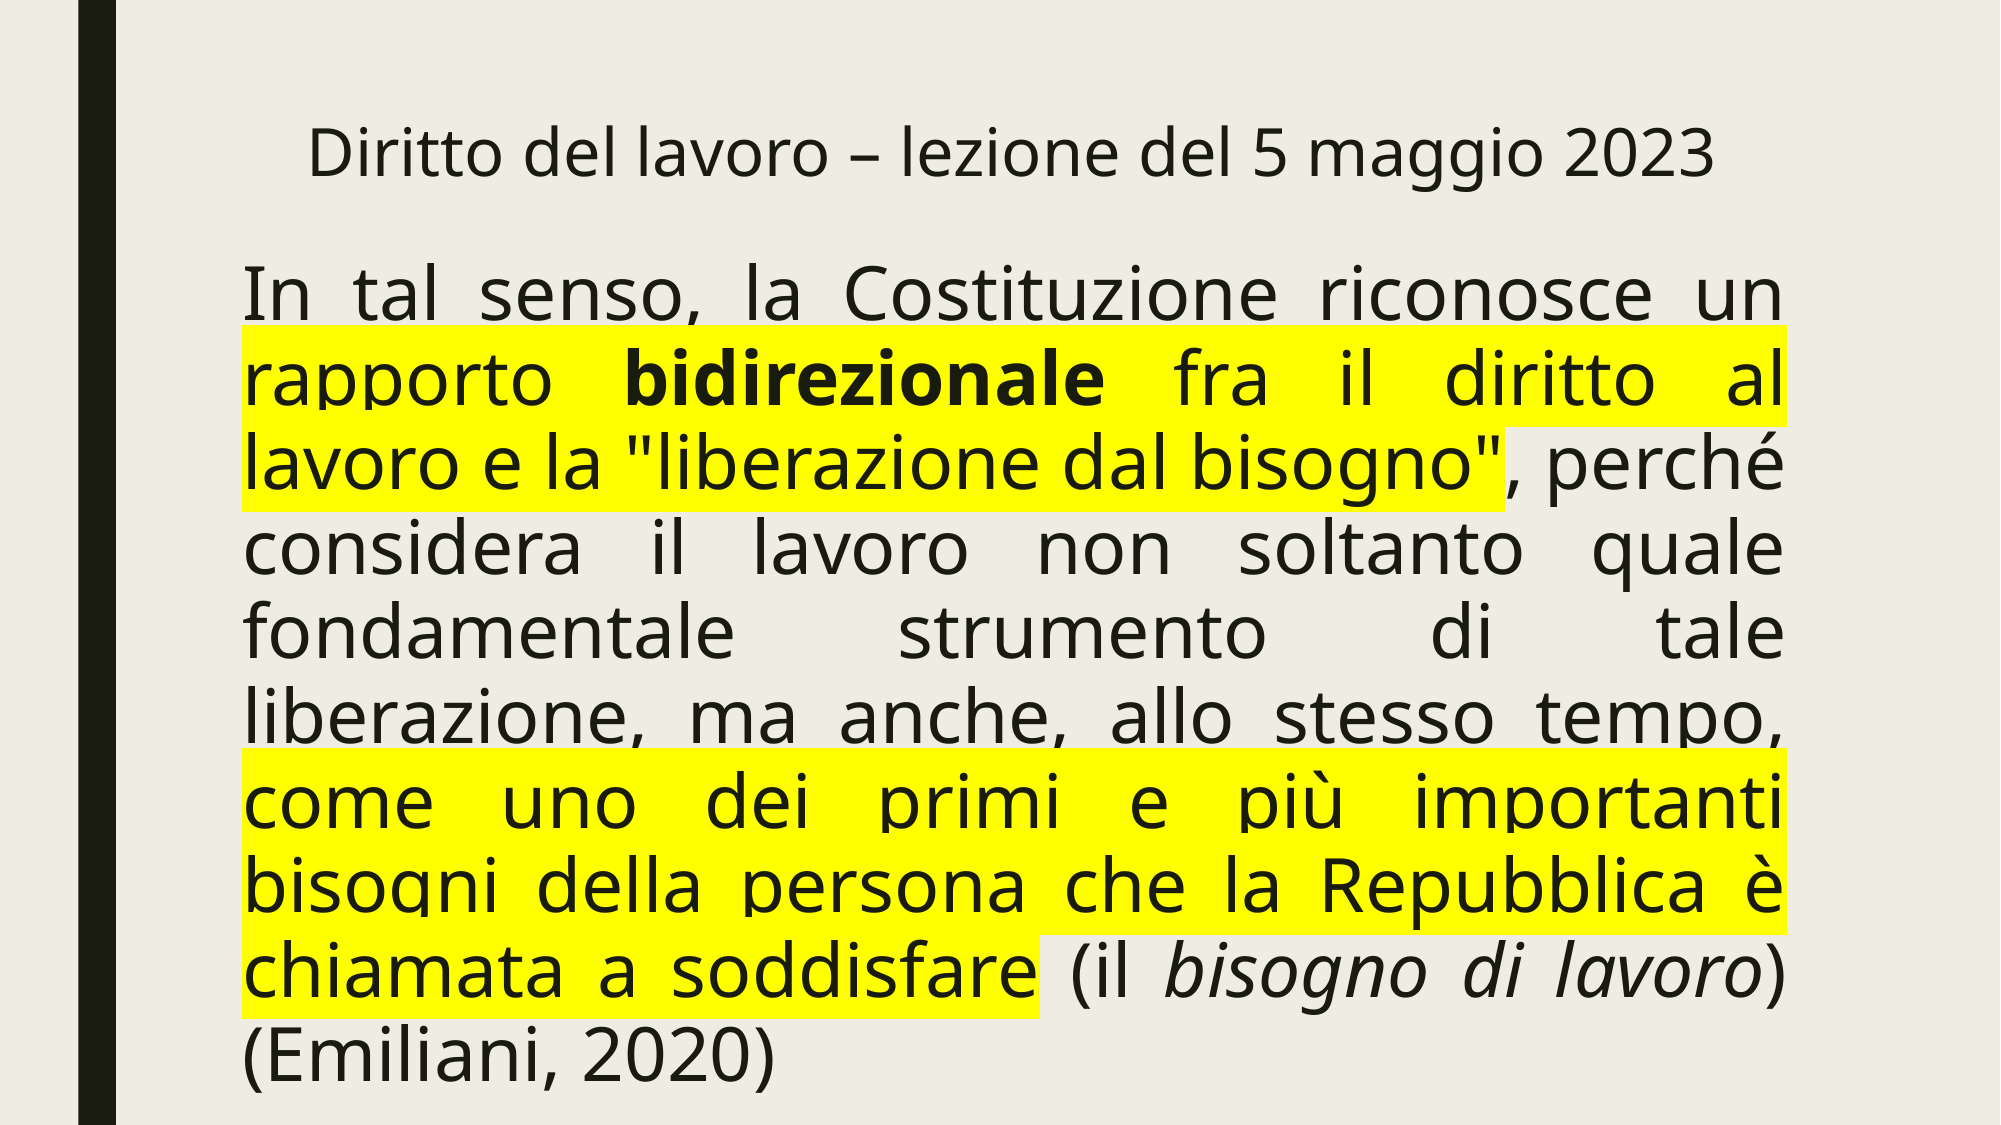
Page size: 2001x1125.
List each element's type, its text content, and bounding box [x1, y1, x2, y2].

title Diritto del lavoro – lezione del 5 maggio 2023 [225, 112, 1800, 246]
list In tal senso, la Costituzione riconosce un rapporto bidirezionale fra il diritto al lavoro e la "liberazione dal bisogno", perché considera il lavoro non soltanto quale fondamentale strumento di tale liberazione, ma anche, allo stesso tempo, come uno dei primi e più importanti bisogni della persona che la Repubblica è chiamata a soddisfare (il bisogno di lavoro) (Emiliani, 2020) [227, 245, 1803, 1013]
